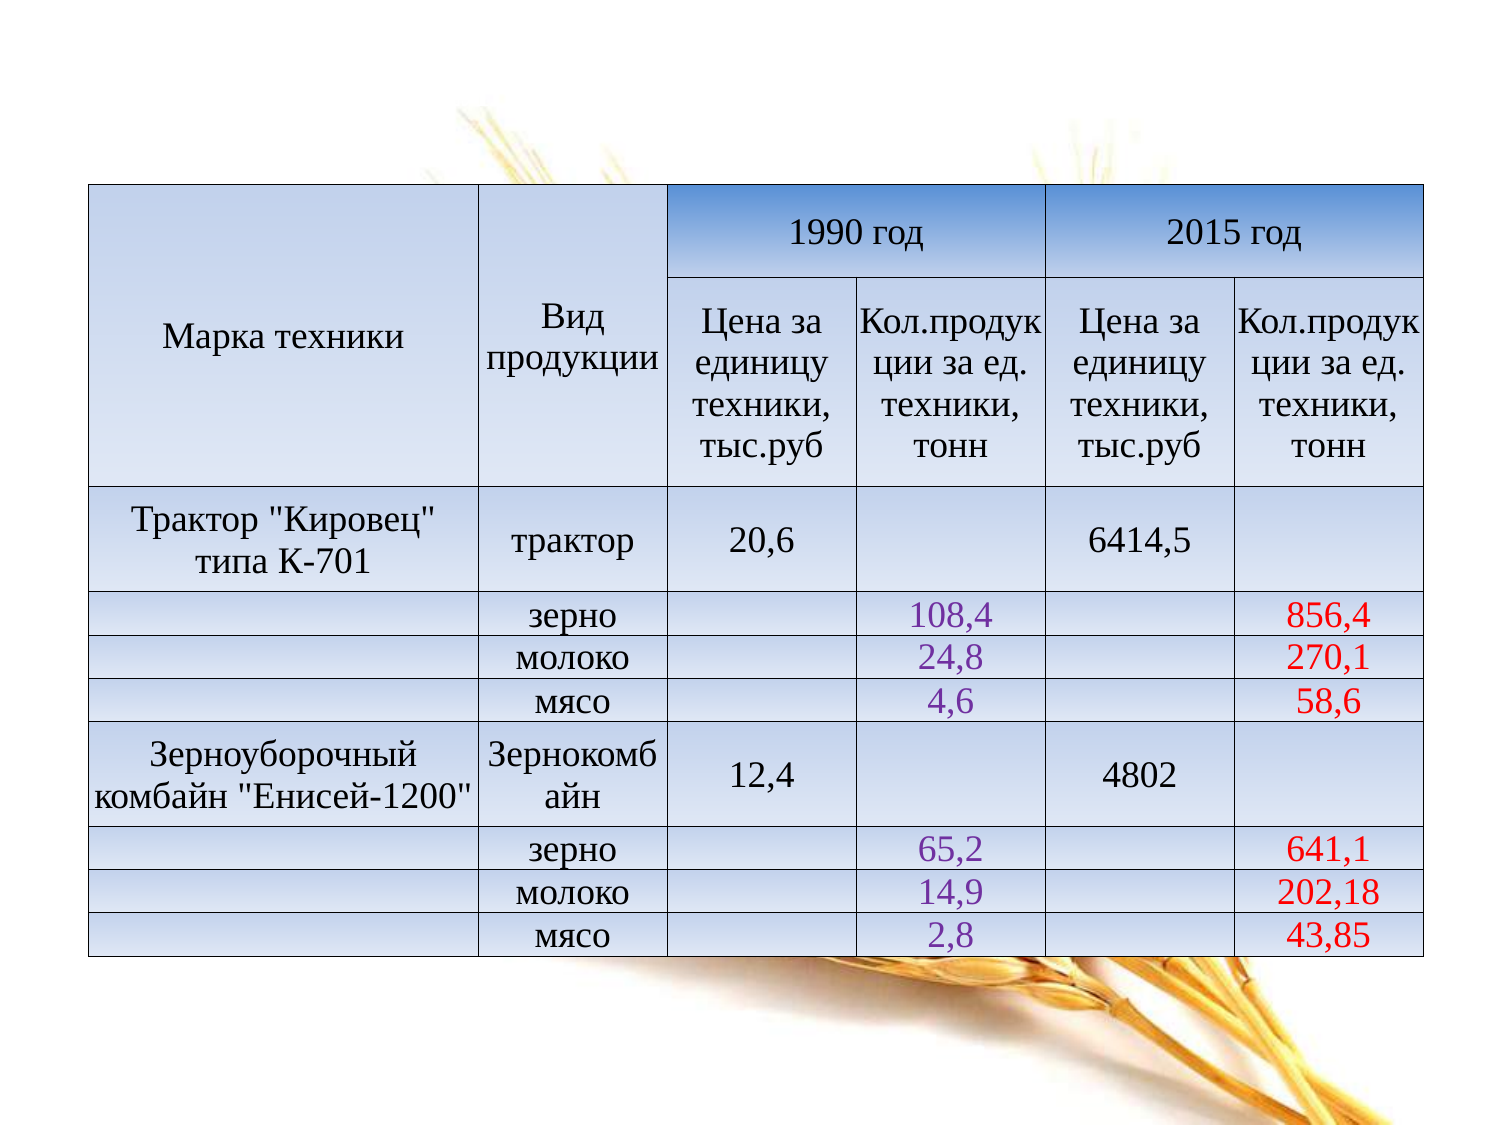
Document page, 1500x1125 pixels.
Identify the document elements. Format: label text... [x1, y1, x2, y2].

table_cell [857, 722, 1045, 826]
table_cell [1046, 679, 1234, 721]
table_cell Цена за единицу техники, тыс.руб [668, 278, 856, 486]
table_cell 4802 [1046, 722, 1234, 826]
table_cell Трактор "Кировец" типа К-701 [89, 487, 478, 591]
table_cell 24,8 [857, 636, 1045, 678]
table_cell 58,6 [1235, 679, 1423, 721]
table_cell 641,1 [1235, 827, 1423, 869]
table_cell [1046, 913, 1234, 956]
table_cell [668, 636, 856, 678]
table_cell 4,6 [857, 679, 1045, 721]
table_cell [668, 592, 856, 635]
table_cell [89, 827, 478, 869]
table_header Марка техники [89, 185, 478, 486]
table_cell 14,9 [857, 870, 1045, 912]
table_cell Цена за единицу техники, тыс.руб [1046, 278, 1234, 486]
table_cell молоко [479, 636, 667, 678]
table_cell [89, 913, 478, 956]
table_cell 2,8 [857, 913, 1045, 956]
table_cell 6414,5 [1046, 487, 1234, 591]
table_cell [668, 827, 856, 869]
table_cell мясо [479, 913, 667, 956]
table_cell 20,6 [668, 487, 856, 591]
table_cell [668, 870, 856, 912]
table_cell 12,4 [668, 722, 856, 826]
table_cell 202,18 [1235, 870, 1423, 912]
table_header 1990 год [668, 185, 1045, 277]
table_cell [668, 679, 856, 721]
table_header Вид продукции [479, 185, 667, 486]
table_cell 43,85 [1235, 913, 1423, 956]
table_cell [668, 913, 856, 956]
table_cell Зерноуборочный комбайн "Енисей-1200" [89, 722, 478, 826]
table_cell [89, 636, 478, 678]
table_cell 108,4 [857, 592, 1045, 635]
table_cell зерно [479, 827, 667, 869]
table_cell [1046, 827, 1234, 869]
table_cell 65,2 [857, 827, 1045, 869]
table_cell [1046, 592, 1234, 635]
table_cell зерно [479, 592, 667, 635]
table_cell [1046, 636, 1234, 678]
table_cell [89, 679, 478, 721]
table_cell [89, 592, 478, 635]
table_cell молоко [479, 870, 667, 912]
table_cell мясо [479, 679, 667, 721]
table_cell [857, 487, 1045, 591]
table_cell 270,1 [1235, 636, 1423, 678]
table_header 2015 год [1046, 185, 1423, 277]
table_cell [1235, 487, 1423, 591]
table_cell трактор [479, 487, 667, 591]
table_cell 856,4 [1235, 592, 1423, 635]
table_cell Кол.продукции за ед. техники, тонн [1235, 278, 1423, 486]
table_cell [1046, 870, 1234, 912]
picture [0, 0, 1500, 1125]
table_cell Зернокомбайн [479, 722, 667, 826]
title СРАВНИТЕЛЬНАЯ ОЦЕНКА СТОИМОСТИ ТЕХНИКИ [75, 45, 1424, 138]
table_cell [1235, 722, 1423, 826]
table_cell Кол.продукции за ед. техники, тонн [857, 278, 1045, 486]
table_cell [89, 870, 478, 912]
